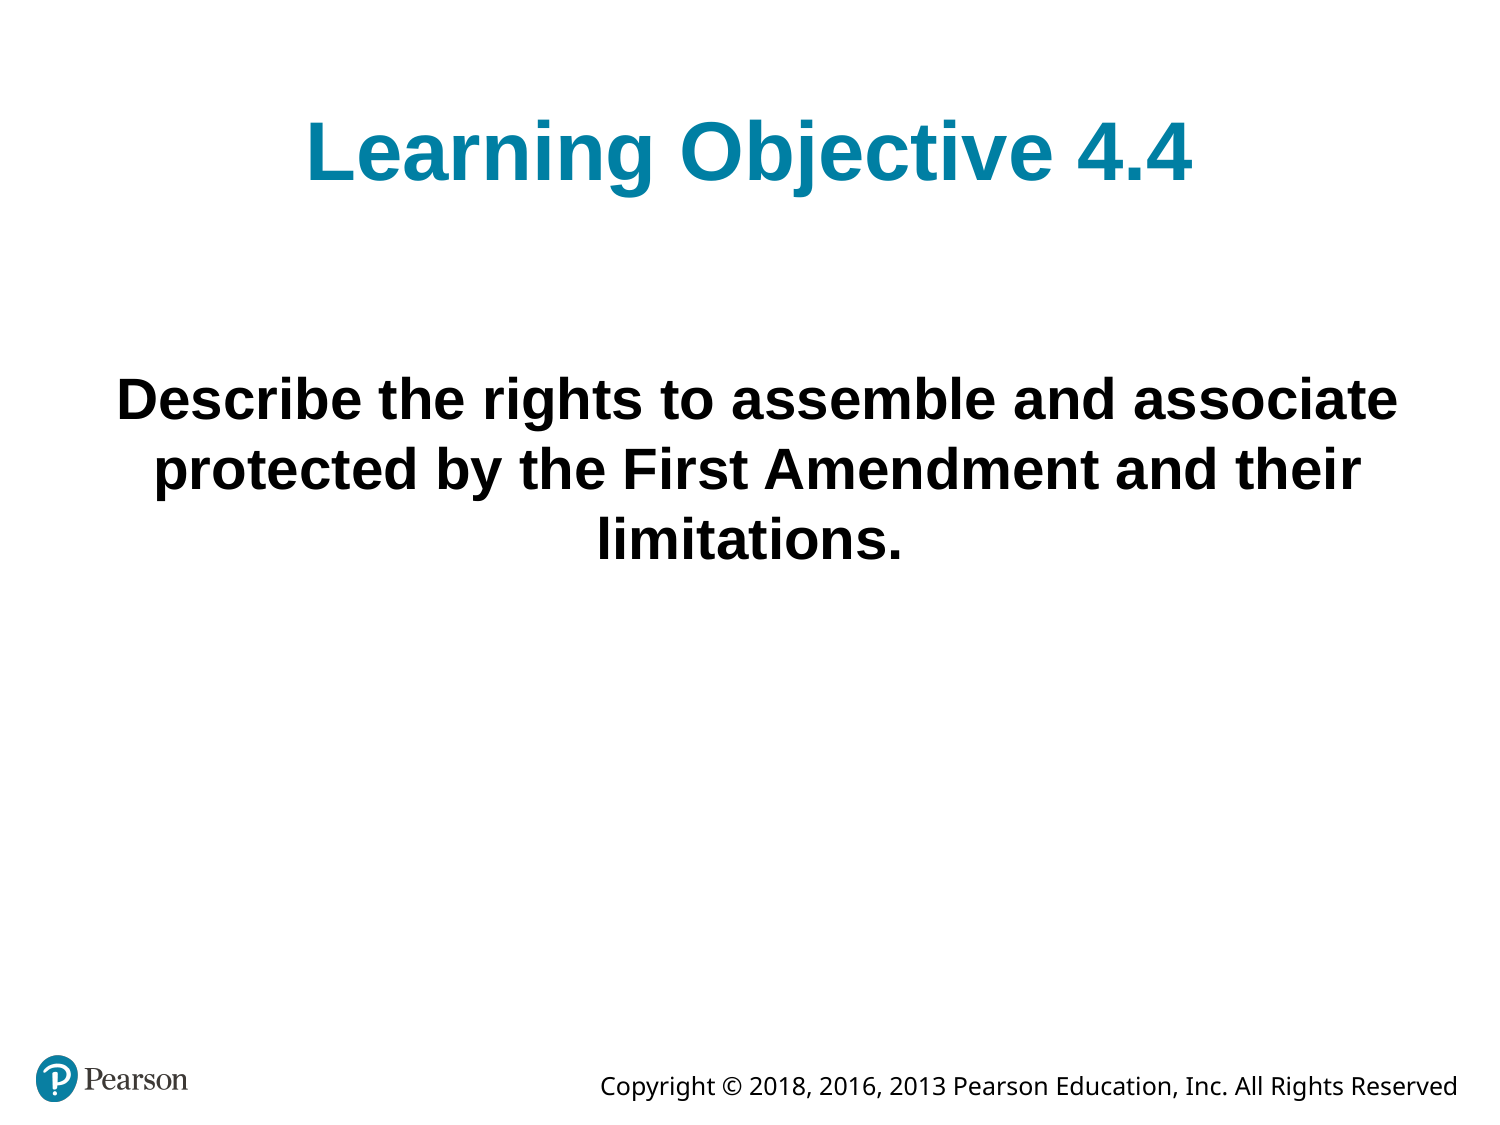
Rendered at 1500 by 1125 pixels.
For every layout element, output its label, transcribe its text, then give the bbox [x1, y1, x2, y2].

picture [36, 1088, 47, 1102]
picture [36, 1055, 52, 1071]
picture [44, 1064, 70, 1089]
title Learning Objective 4.4 [75, 53, 1425, 212]
list Describe the rights to assemble and associate protected by the First Amendment and their limitations. [75, 254, 1425, 950]
picture [62, 1055, 188, 1102]
